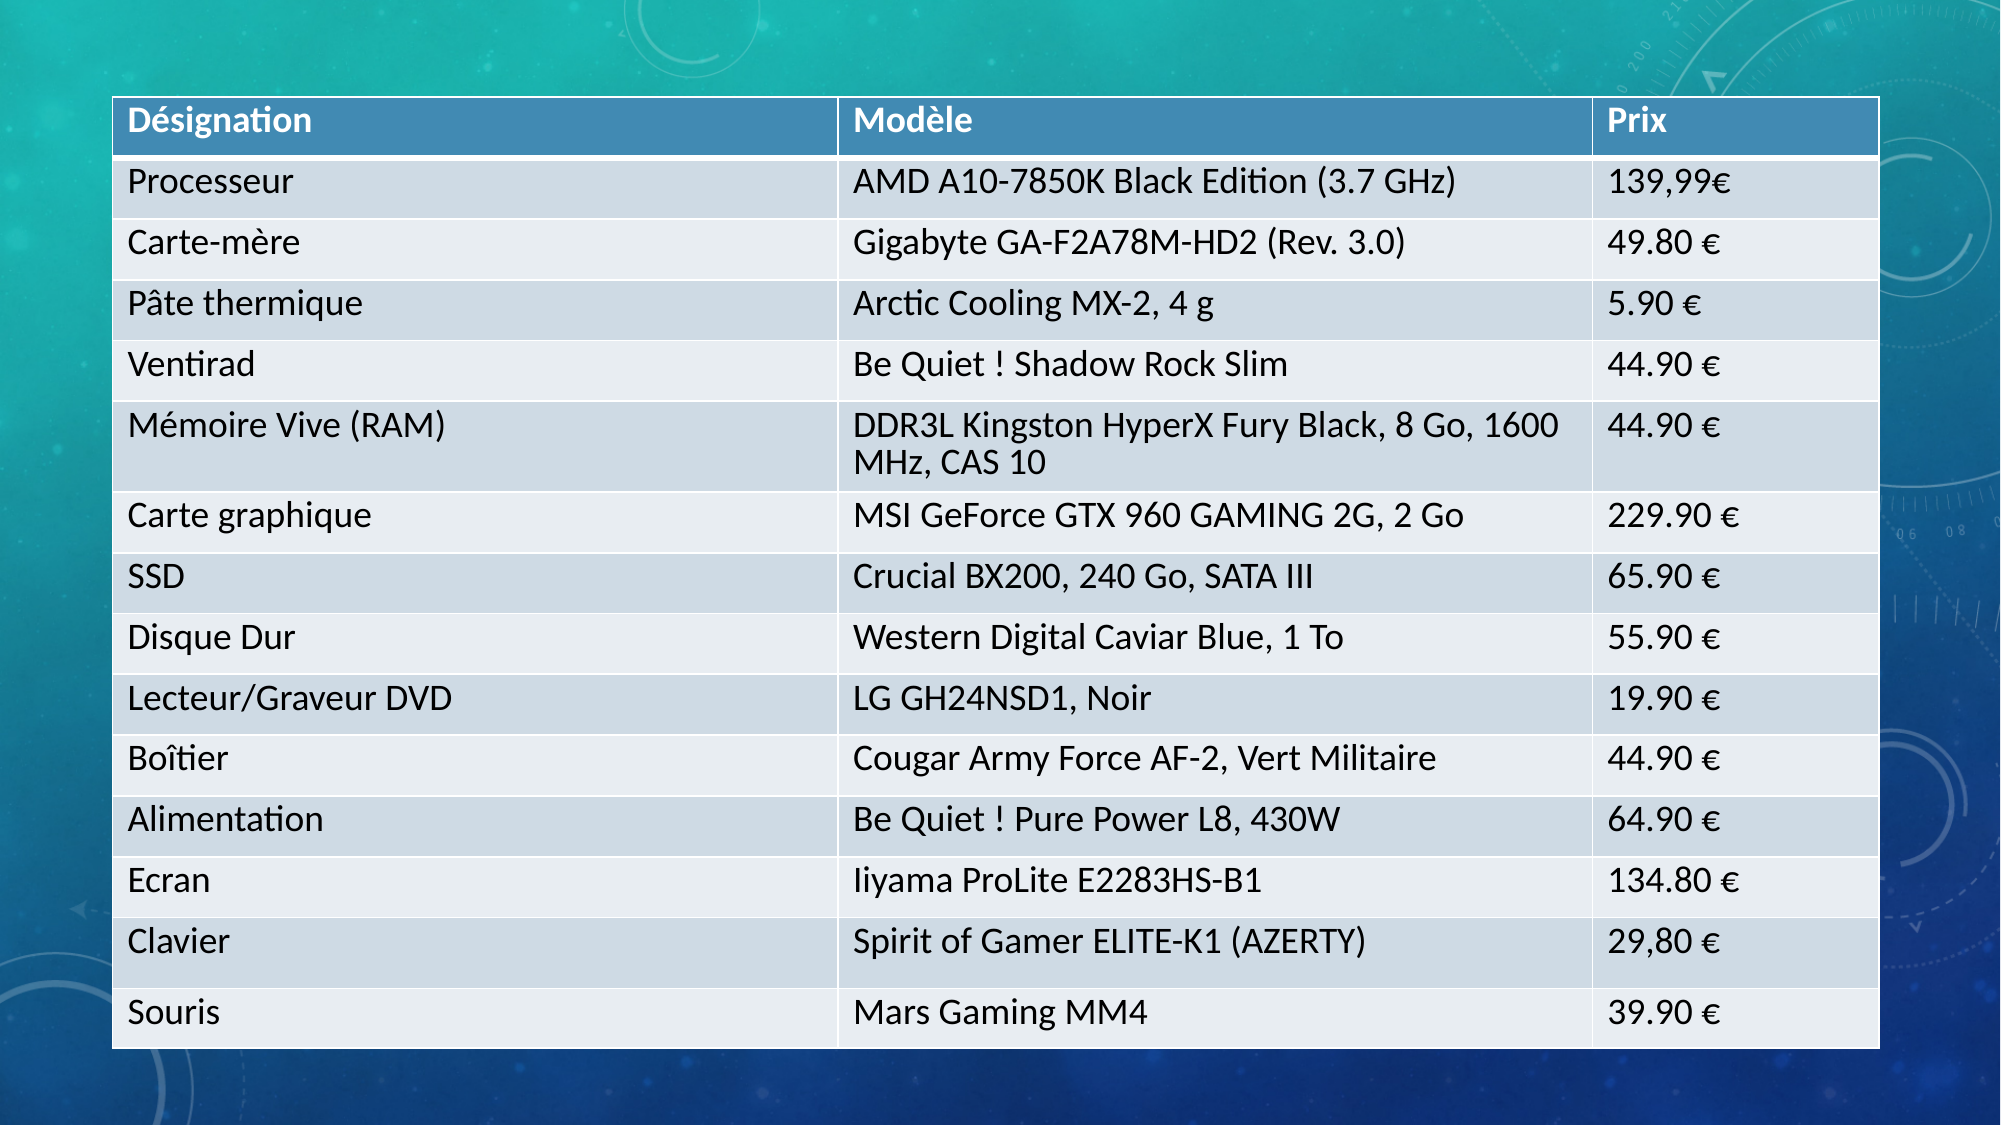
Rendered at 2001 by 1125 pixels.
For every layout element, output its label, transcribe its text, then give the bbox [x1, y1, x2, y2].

table_cell 49.80 € [1593, 220, 1878, 279]
table_cell Processeur [113, 161, 837, 218]
table_cell Gigabyte GA-F2A78M-HD2 (Rev. 3.0) [839, 220, 1592, 279]
table_cell Crucial BX200, 240 Go, SATA III [839, 554, 1592, 613]
table_header Désignation [113, 98, 837, 155]
table_cell 44.90 € [1593, 402, 1878, 491]
table_header Modèle [839, 98, 1592, 155]
table_cell 44.90 € [1593, 736, 1878, 795]
table_cell Disque Dur [113, 614, 837, 673]
table_cell MSI GeForce GTX 960 GAMING 2G, 2 Go [839, 493, 1592, 552]
table_cell Iiyama ProLite E2283HS-B1 [839, 858, 1592, 917]
table_cell 29,80 € [1593, 918, 1878, 988]
table_cell Lecteur/Graveur DVD [113, 675, 837, 734]
table_cell Arctic Cooling MX-2, 4 g [839, 281, 1592, 340]
table_cell Boîtier [113, 736, 837, 795]
table_cell Spirit of Gamer ELITE-K1 (AZERTY) [839, 918, 1592, 988]
picture [0, 0, 2001, 1125]
table_cell Mémoire Vive (RAM) [113, 402, 837, 491]
table_cell 44.90 € [1593, 341, 1878, 400]
table_header Prix [1593, 98, 1878, 155]
table_cell Ventirad [113, 341, 837, 400]
table_cell 134.80 € [1593, 858, 1878, 917]
table_cell 5.90 € [1593, 281, 1878, 340]
table_cell Souris [113, 989, 837, 1047]
table_cell 19.90 € [1593, 675, 1878, 734]
table_cell DDR3L Kingston HyperX Fury Black, 8 Go, 1600 MHz, CAS 10 [839, 402, 1592, 491]
table_cell 55.90 € [1593, 614, 1878, 673]
table_cell Be Quiet ! Shadow Rock Slim [839, 341, 1592, 400]
table_cell Be Quiet ! Pure Power L8, 430W [839, 797, 1592, 856]
table_cell 65.90 € [1593, 554, 1878, 613]
table_cell AMD A10-7850K Black Edition (3.7 GHz) [839, 161, 1592, 218]
table_cell 64.90 € [1593, 797, 1878, 856]
table_cell Carte-mère [113, 220, 837, 279]
table_cell 139,99€ [1593, 161, 1878, 218]
table_cell Carte graphique [113, 493, 837, 552]
table_cell Clavier [113, 918, 837, 988]
table_cell Cougar Army Force AF-2, Vert Militaire [839, 736, 1592, 795]
table_cell 39.90 € [1593, 989, 1878, 1047]
table_cell Pâte thermique [113, 281, 837, 340]
table_cell Ecran [113, 858, 837, 917]
table_cell Mars Gaming MM4 [839, 989, 1592, 1047]
table_cell Western Digital Caviar Blue, 1 To [839, 614, 1592, 673]
table_cell 229.90 € [1593, 493, 1878, 552]
table_cell Alimentation [113, 797, 837, 856]
table_cell LG GH24NSD1, Noir [839, 675, 1592, 734]
table_cell SSD [113, 554, 837, 613]
